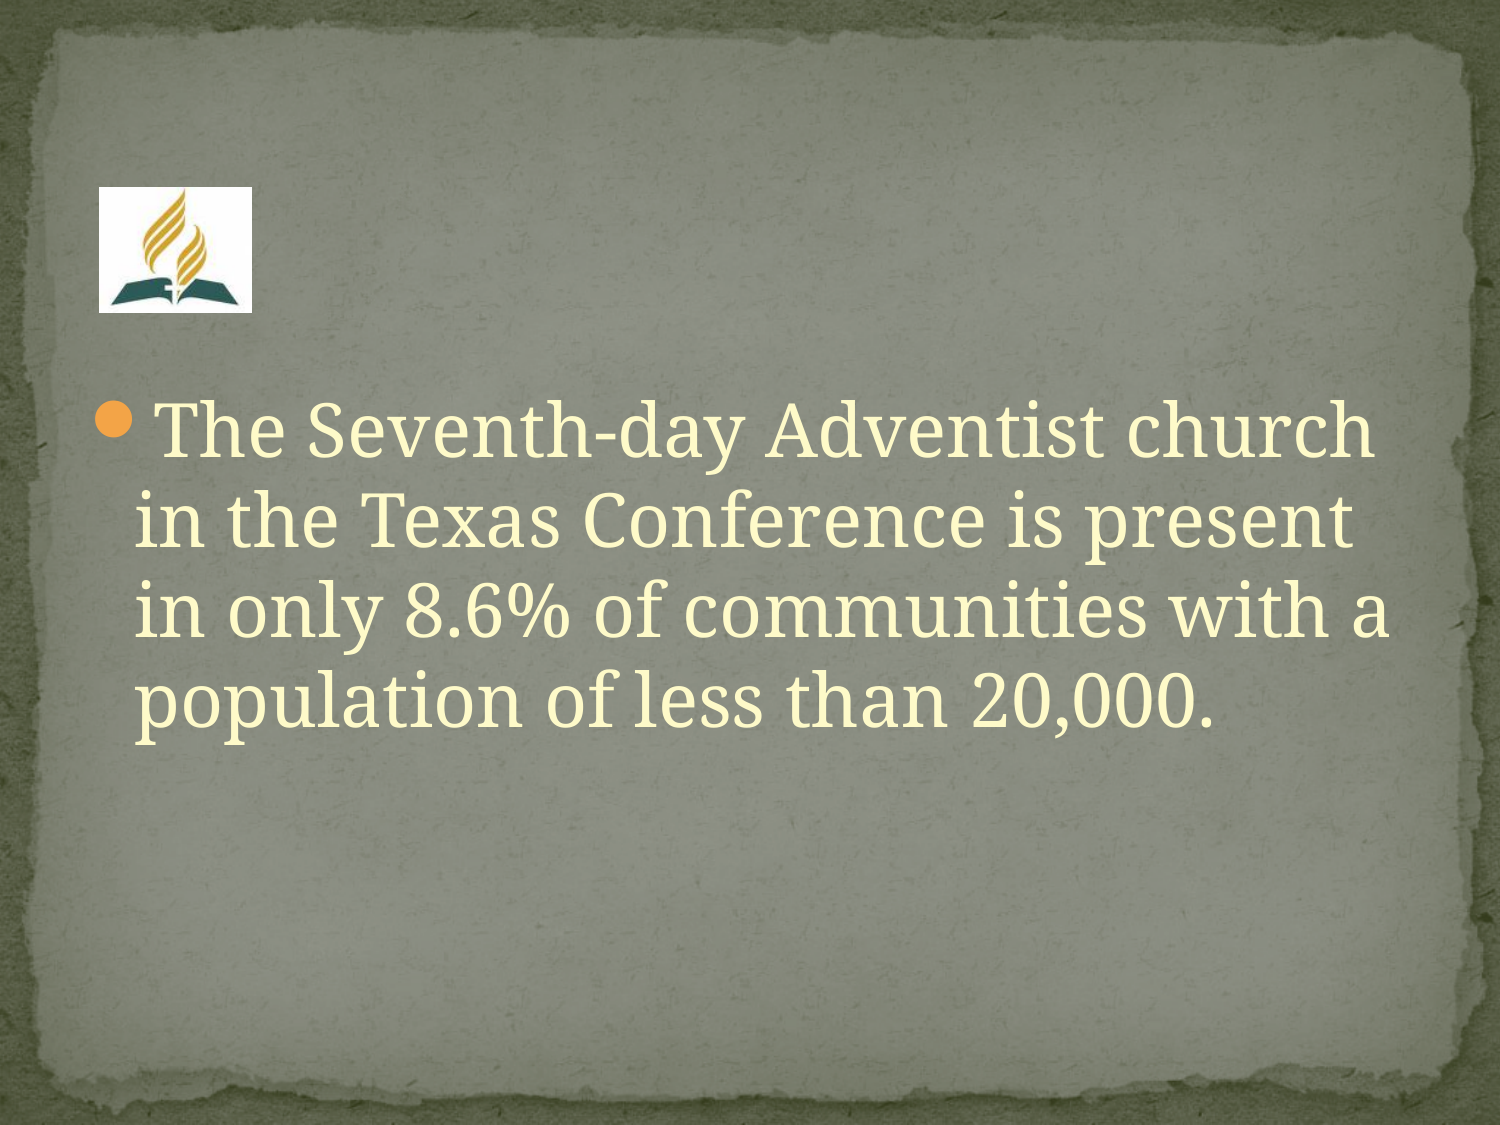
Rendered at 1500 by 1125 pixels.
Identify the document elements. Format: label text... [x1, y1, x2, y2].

picture [99, 187, 252, 313]
list The Seventh-day Adventist church in the Texas Conference is present in only 8.6% of communities with a population of less than 20,000. [75, 375, 1425, 825]
